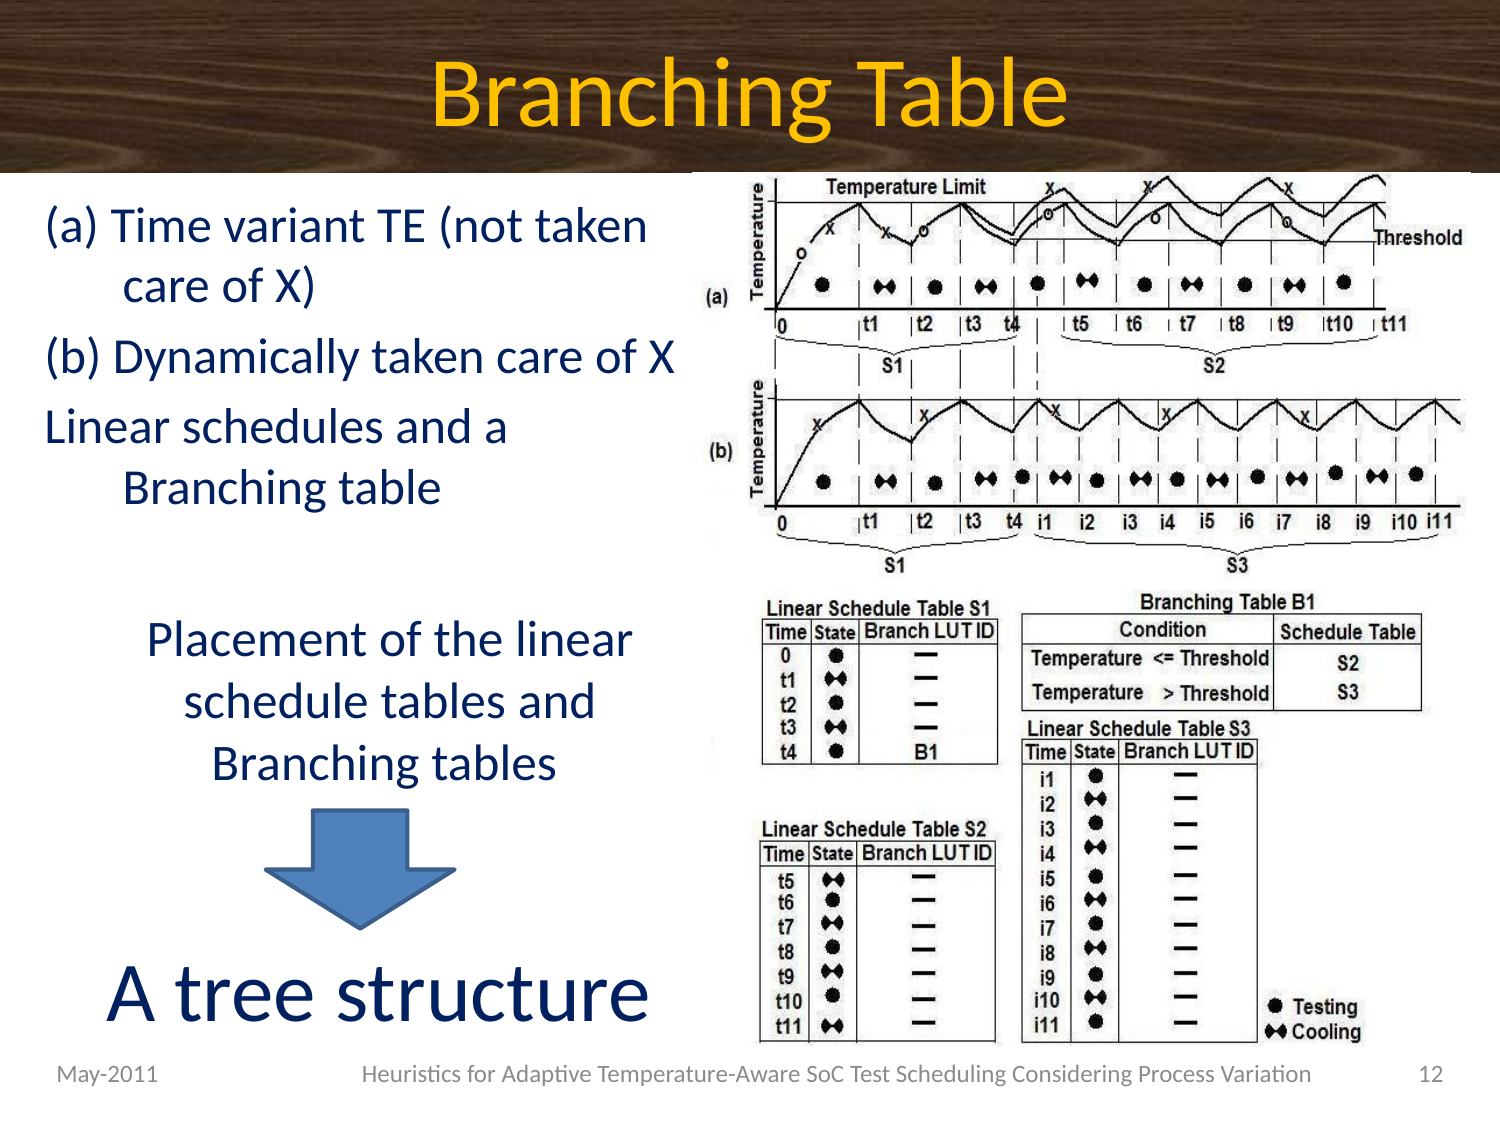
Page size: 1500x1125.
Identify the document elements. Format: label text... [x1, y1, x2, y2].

text_box A tree structure [53, 928, 687, 1042]
picture [692, 172, 1471, 1047]
footer May-2011 Heuristics for Adaptive Temperature-Aware SoC Test Scheduling Considering Process Variation [41, 1042, 1365, 1103]
text_box Placement of the linear schedule tables and Branching tables [64, 597, 687, 799]
text_box [263, 808, 457, 928]
title Branching Table [0, 0, 1500, 173]
slide_number 12 [1387, 1055, 1459, 1103]
list (a) Time variant TE (not taken care of X) (b) Dynamically taken care of X Linear schedules and a Branching table [29, 184, 687, 587]
